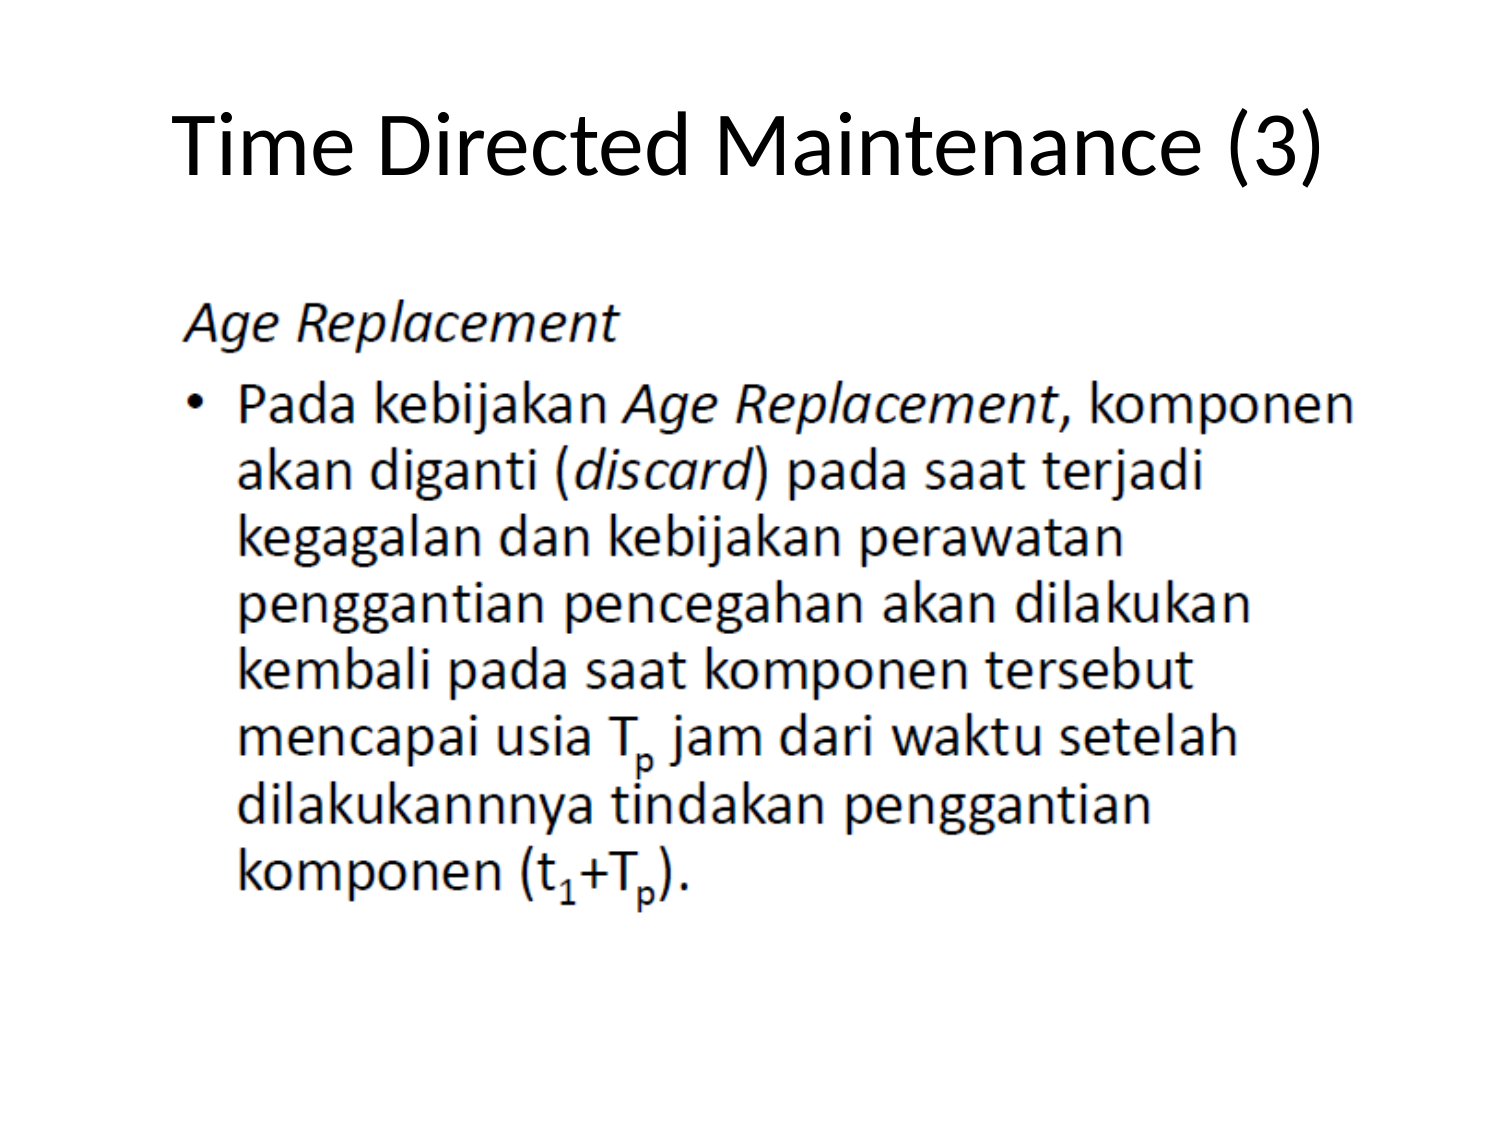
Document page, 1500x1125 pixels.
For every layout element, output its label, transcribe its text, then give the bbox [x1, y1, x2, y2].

title Time Directed Maintenance (3) [75, 45, 1425, 233]
picture [131, 274, 1438, 970]
